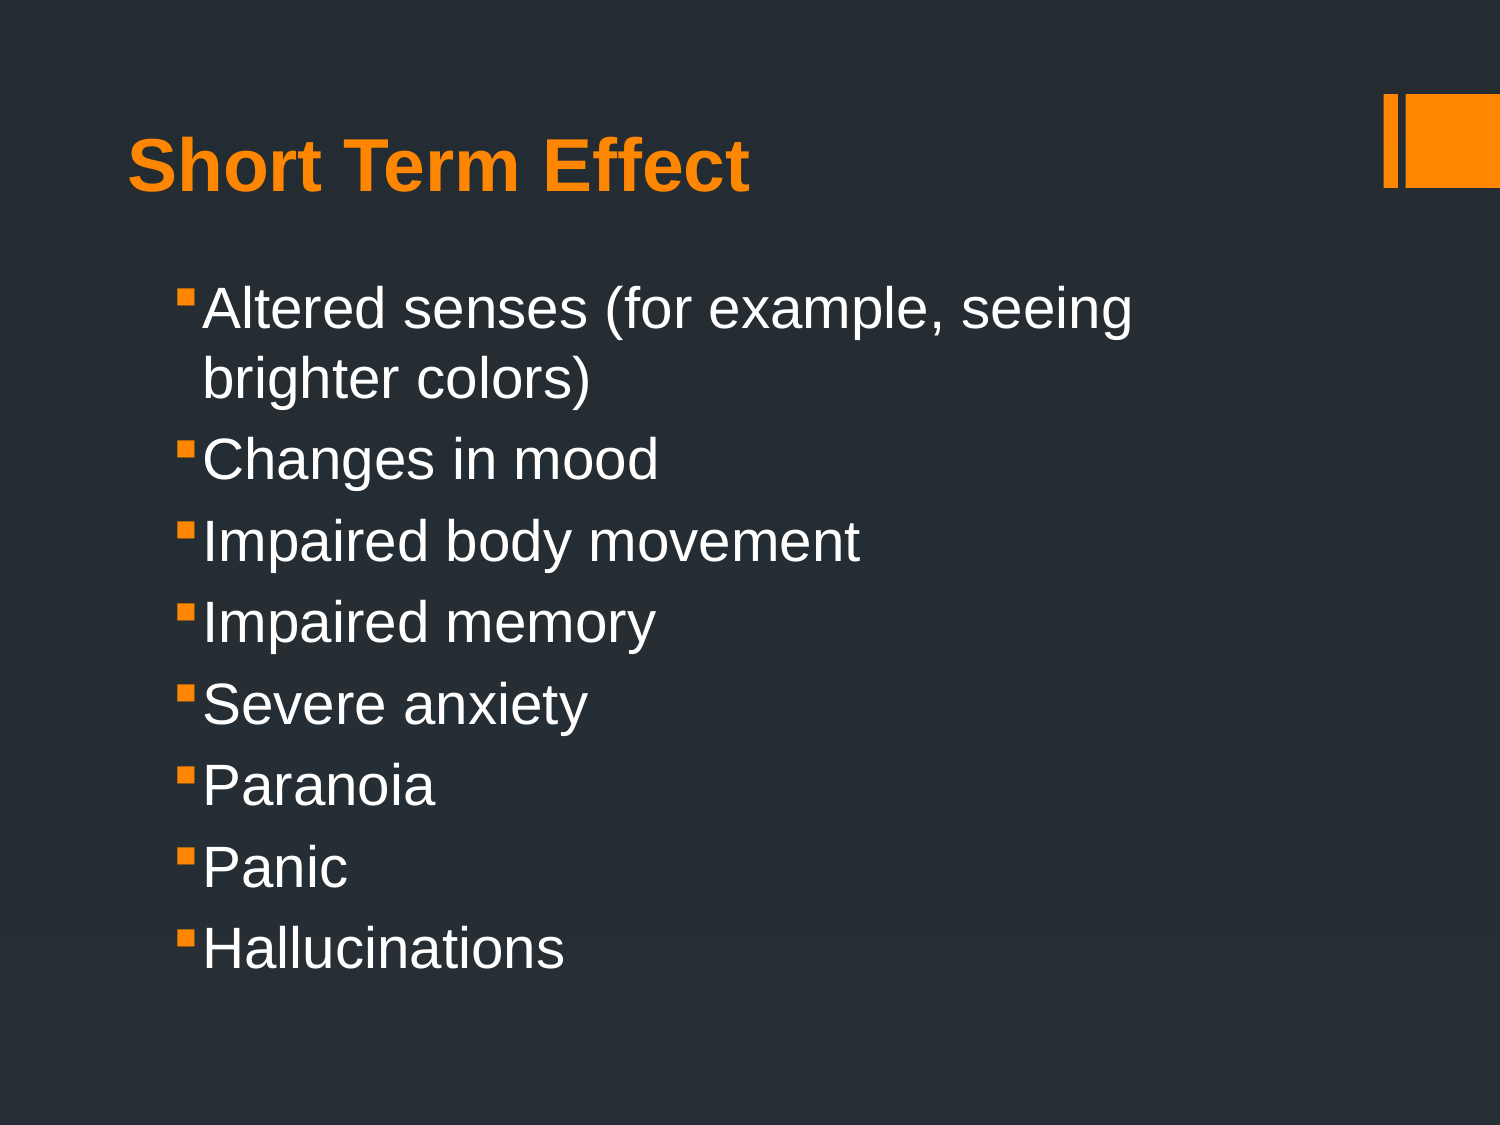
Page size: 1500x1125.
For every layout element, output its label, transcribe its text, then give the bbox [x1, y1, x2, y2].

list Altered senses (for example, seeing brighter colors) Changes in mood Impaired body movement Impaired memory Severe anxiety Paranoia Panic Hallucinations [150, 262, 1350, 1113]
title Short Term Effect [112, 24, 1313, 215]
